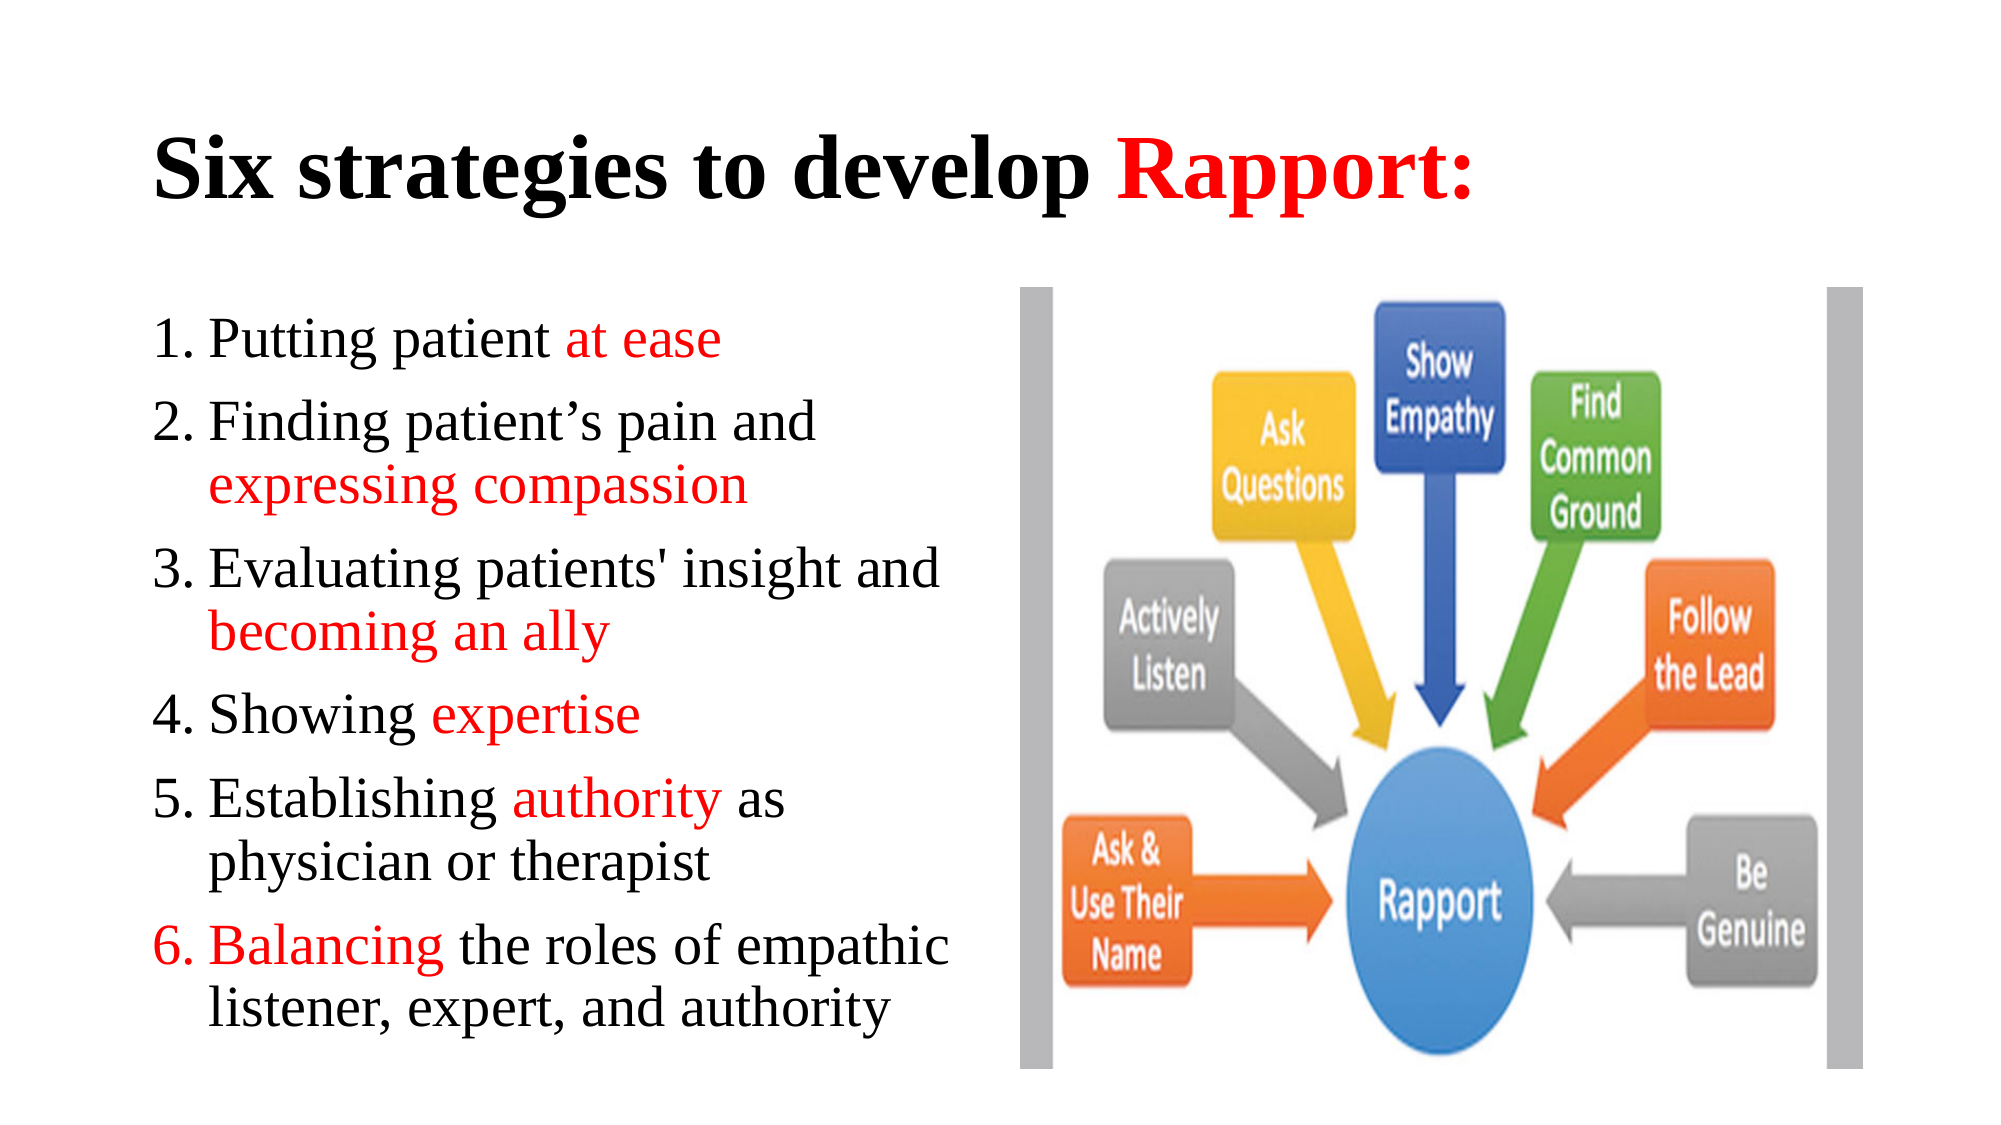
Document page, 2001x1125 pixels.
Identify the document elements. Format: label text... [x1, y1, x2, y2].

title Six strategies to develop Rapport: [137, 59, 1863, 278]
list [1020, 287, 1863, 1069]
list Putting patient at ease Finding patient’s pain and expressing compassion Evaluating patients' insight and becoming an ally Showing expertise Establishing authority as physician or therapist Balancing the roles of empathic listener, expert, and authority [137, 299, 988, 1057]
